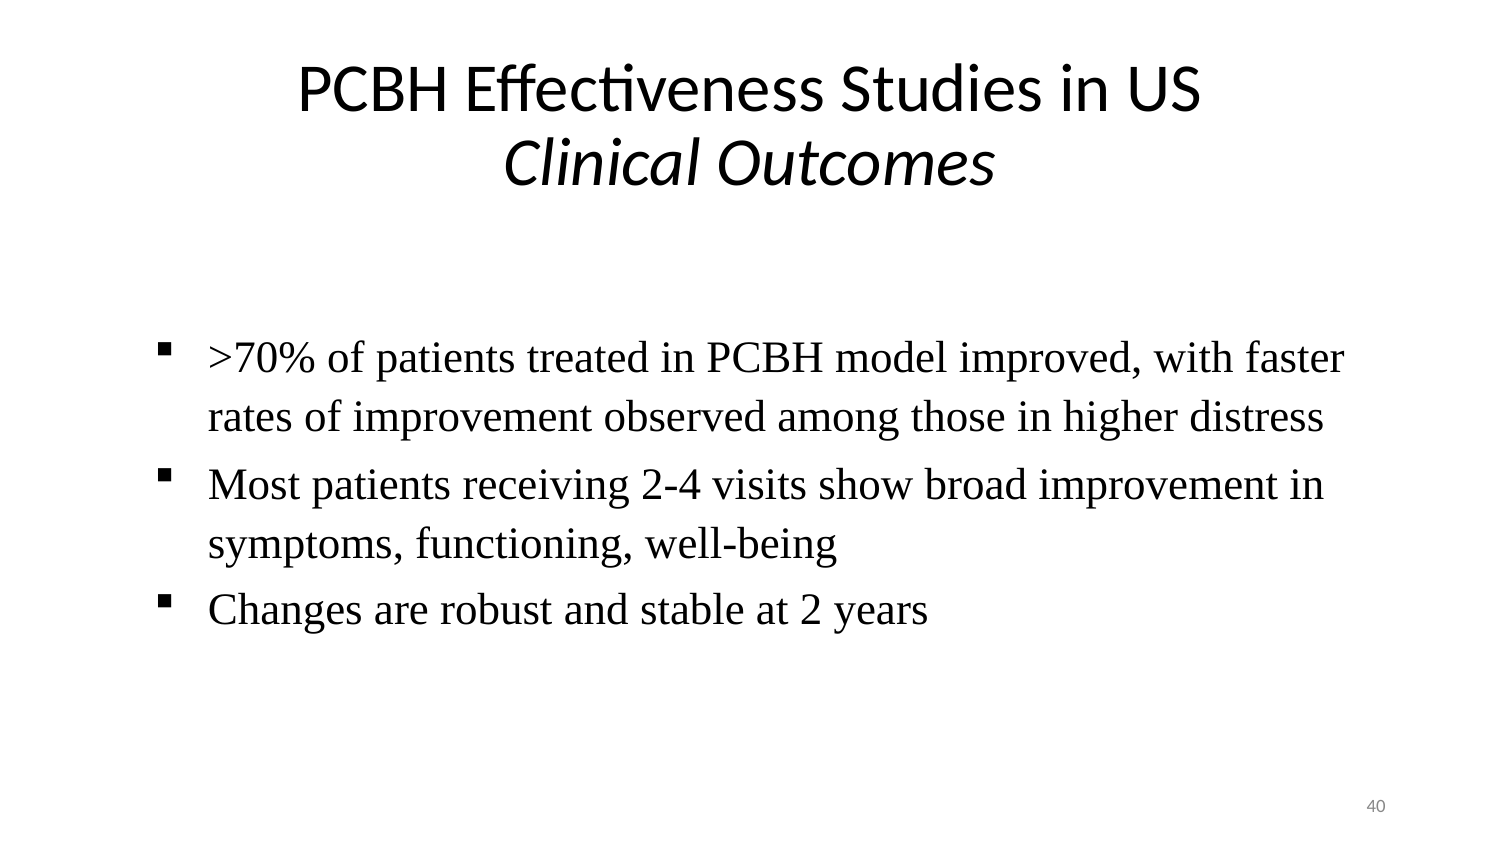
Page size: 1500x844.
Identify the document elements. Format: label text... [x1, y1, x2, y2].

slide_number 40 [1059, 782, 1397, 827]
list >70% of patients treated in PCBH model improved, with faster rates of improvement observed among those in higher distress Most patients receiving 2-4 visits show broad improvement in symptoms, functioning, well-being Changes are robust and stable at 2 years [129, 247, 1365, 701]
title PCBH Effectiveness Studies in US Clinical Outcomes [103, 44, 1397, 208]
